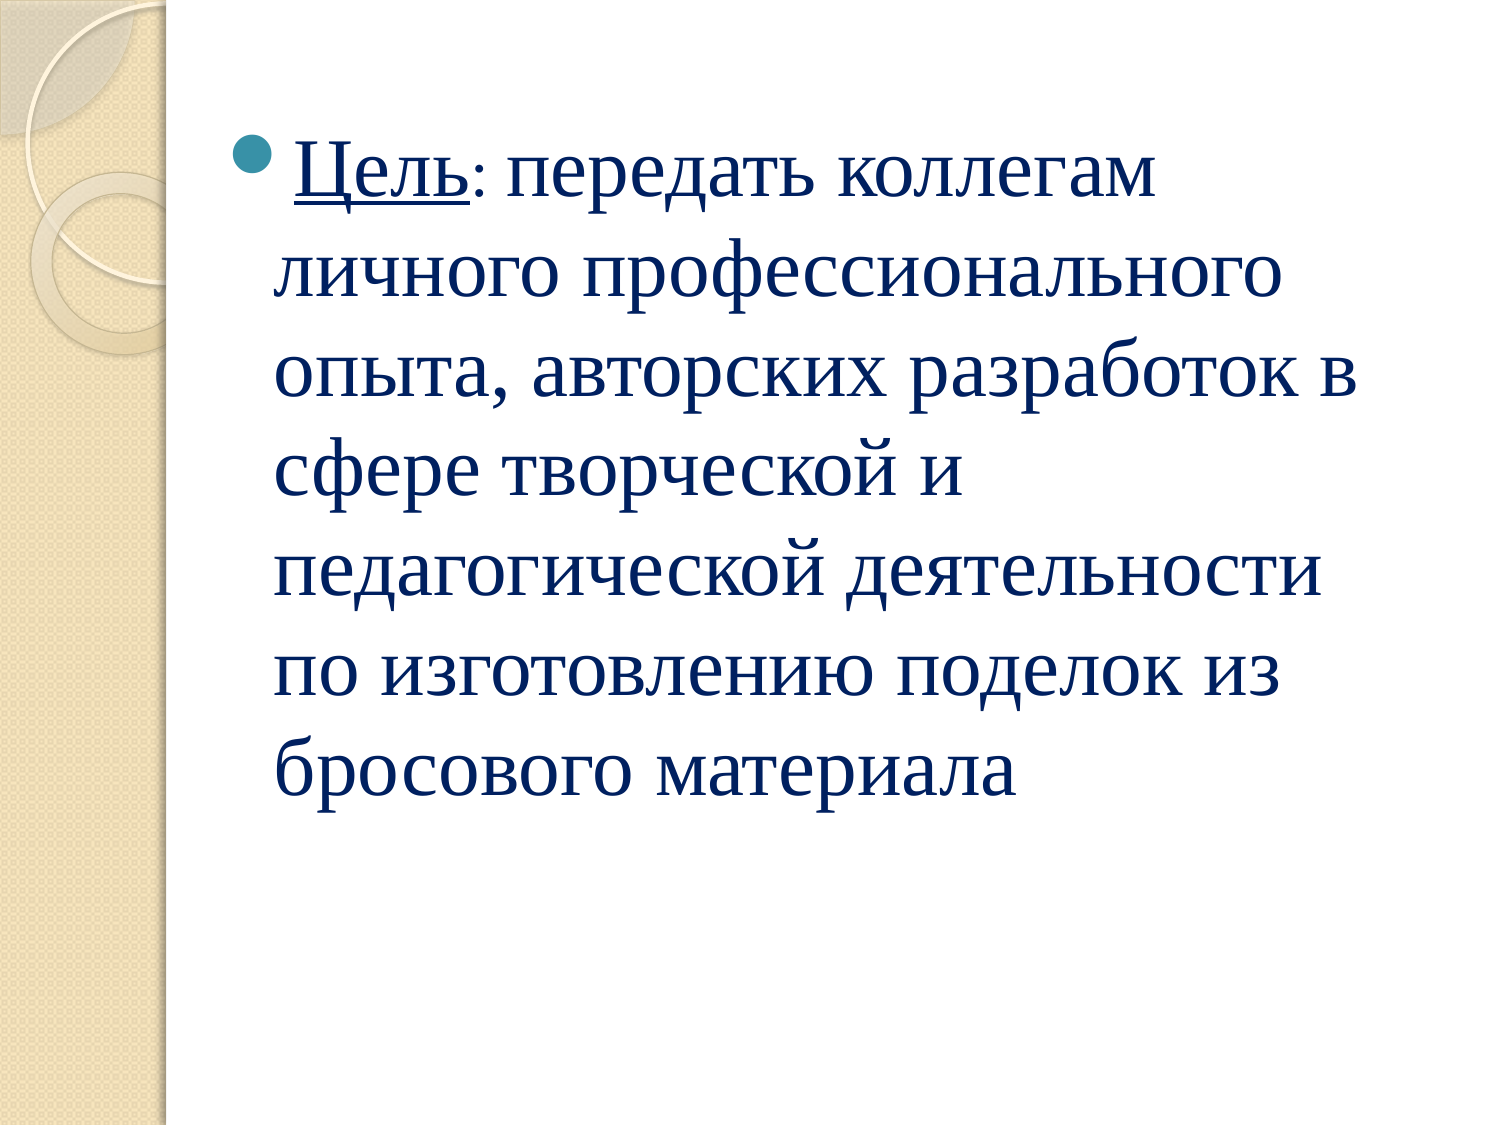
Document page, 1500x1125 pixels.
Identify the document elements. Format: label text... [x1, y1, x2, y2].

list Цель: передать коллегам личного профессионального опыта, авторских разработок в сфере творческой и педагогической деятельности по изготовлению поделок из бросового материала [199, 105, 1430, 1055]
